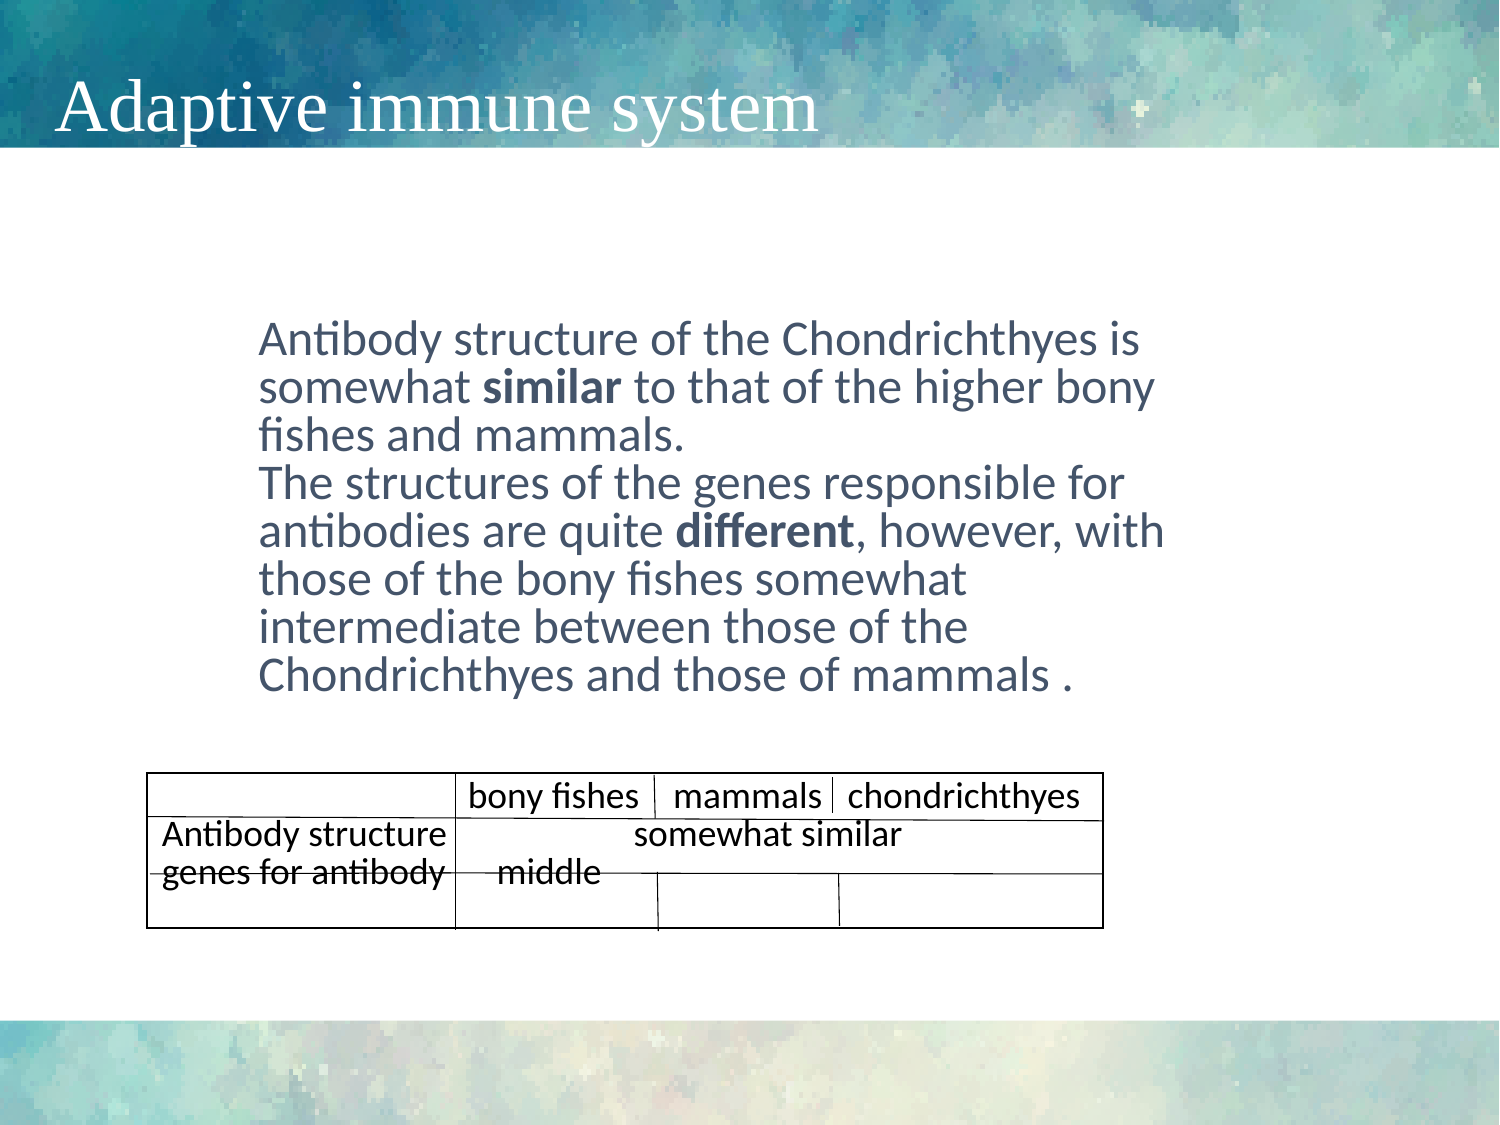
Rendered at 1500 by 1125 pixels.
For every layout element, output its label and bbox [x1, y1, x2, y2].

text_box [147, 816, 1105, 821]
picture [0, 0, 1500, 1125]
